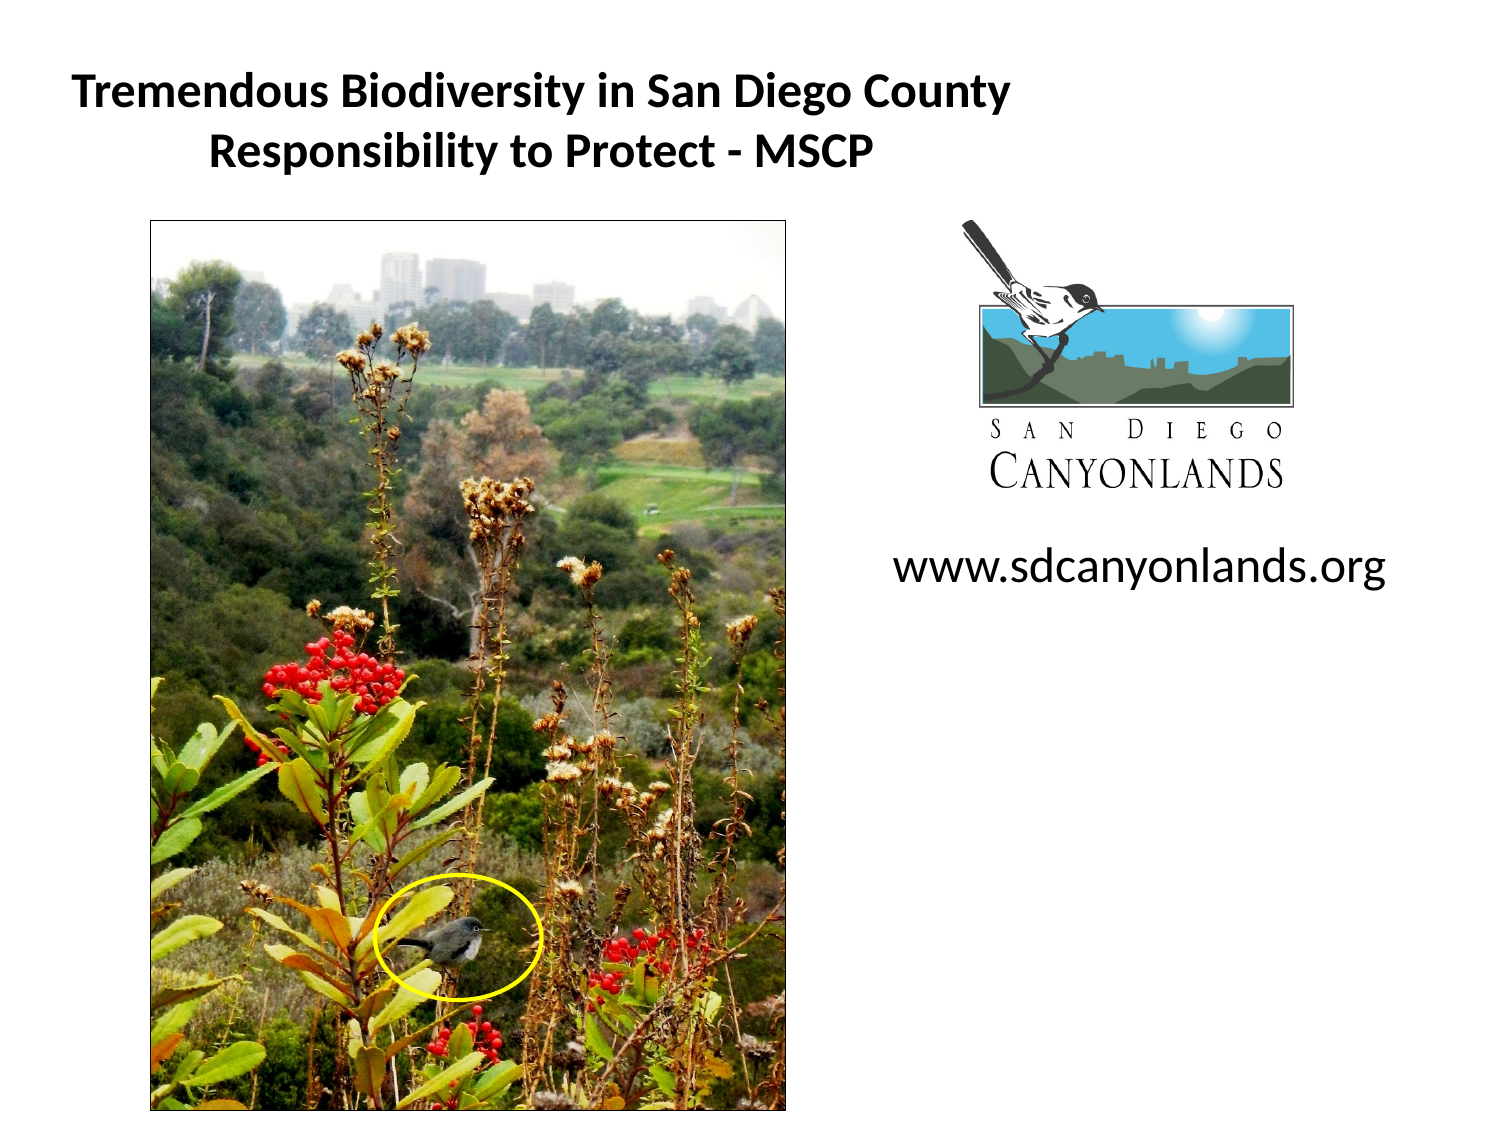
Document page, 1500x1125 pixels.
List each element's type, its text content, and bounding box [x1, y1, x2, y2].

text_box www.sdcanyonlands.org [877, 524, 1402, 600]
picture [962, 220, 1294, 488]
picture [149, 220, 787, 1112]
text_box Tremendous Biodiversity in San Diego County Responsibility to Protect - MSCP [56, 49, 1027, 185]
